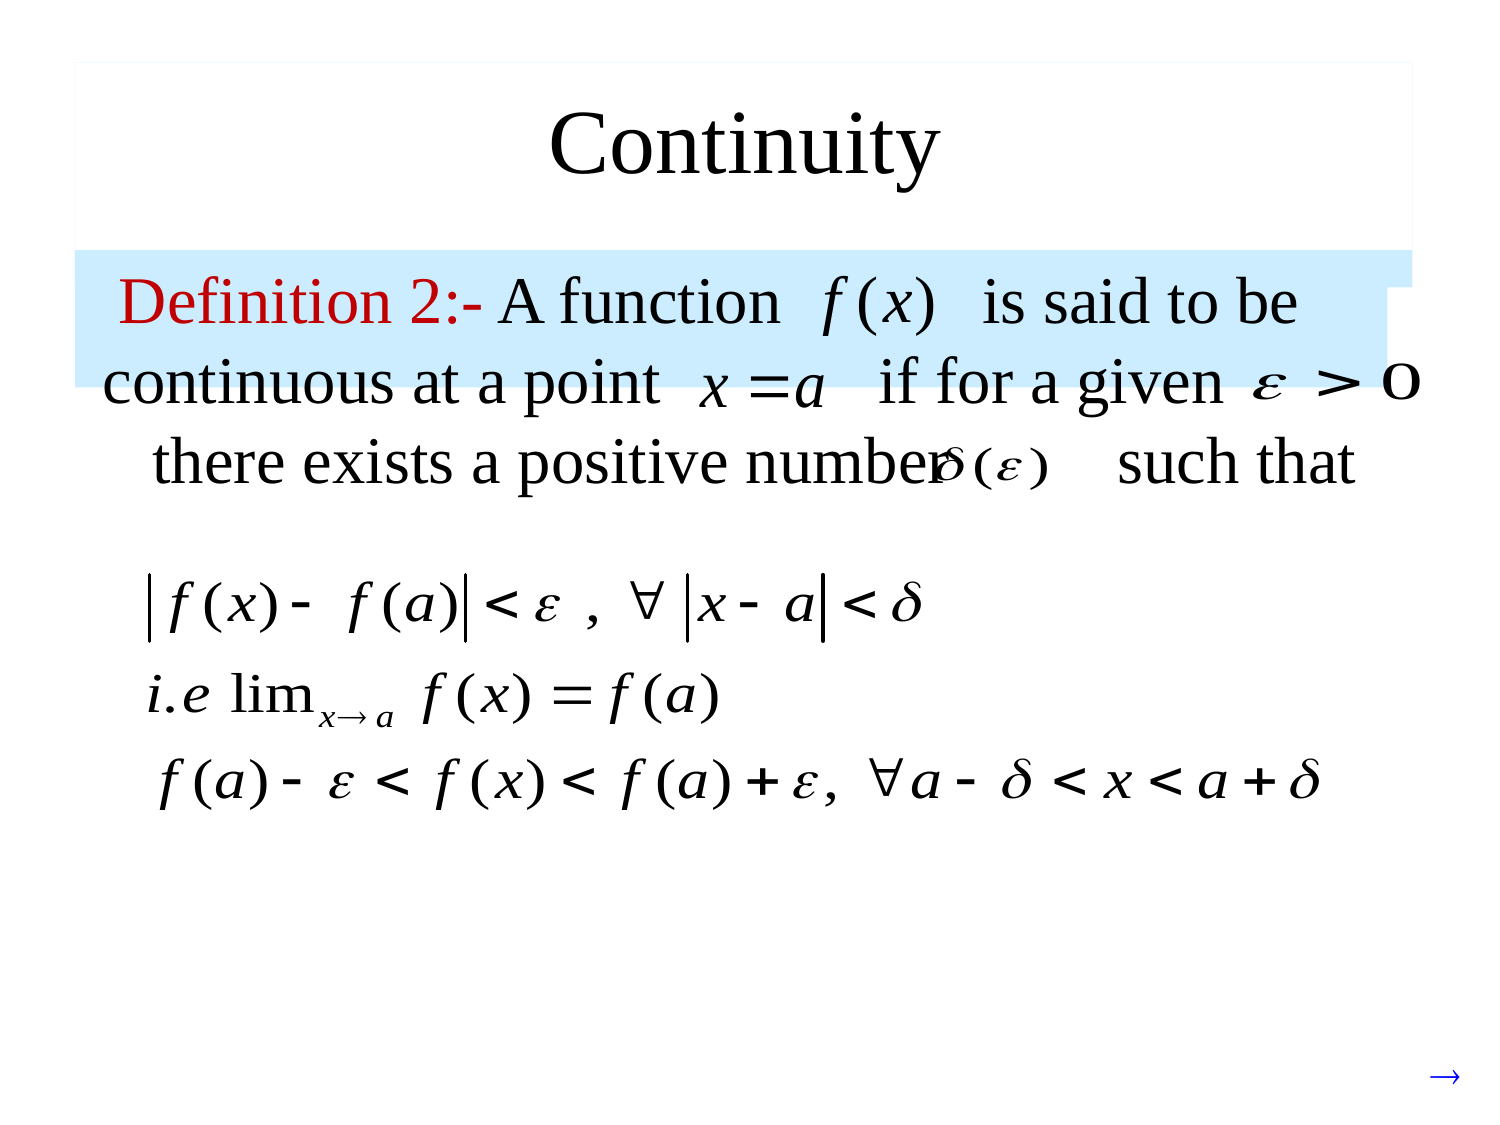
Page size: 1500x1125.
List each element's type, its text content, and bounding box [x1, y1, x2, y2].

text_box [75, 288, 87, 388]
text_box [74, 250, 87, 288]
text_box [687, 362, 838, 426]
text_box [1424, 1062, 1474, 1098]
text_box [799, 262, 951, 351]
text_box [74, 62, 1413, 250]
text_box Continuity [87, 74, 1403, 200]
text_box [924, 437, 1063, 501]
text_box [1237, 349, 1438, 413]
text_box Definition 2:- A function is said to be continuous at a point if for a given there exists a positive number such that [87, 249, 1438, 665]
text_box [137, 562, 1338, 826]
